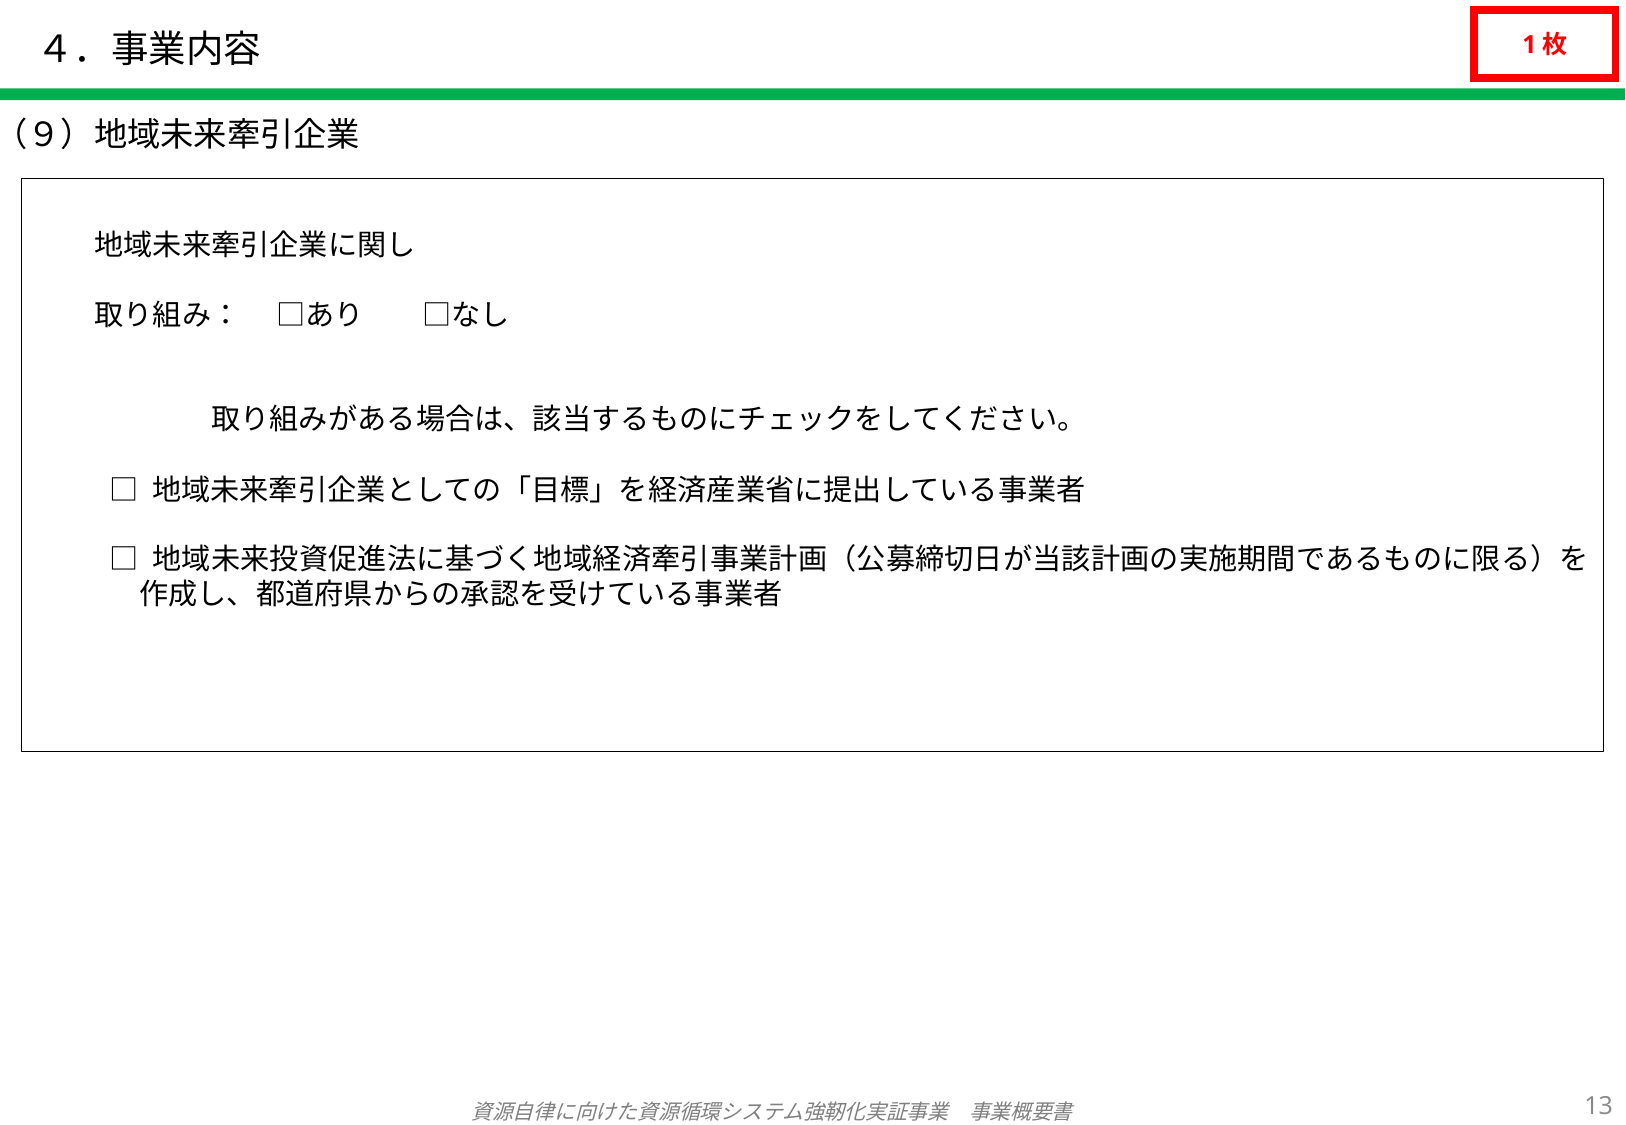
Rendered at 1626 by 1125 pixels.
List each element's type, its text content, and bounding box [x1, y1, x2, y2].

text_box 地域未来牽引企業に関し 取り組み： □あり □なし 取り組みがある場合は、該当するものにチェックをしてください。 □ 地域未来牽引企業としての「目標」を経済産業省に提出している事業者 □ 地域未来投資促進法に基づく地域経済牽引事業計画（公募締切日が当該計画の実施期間であるものに限る）を作成し、都道府県からの承認を受けている事業者 [21, 178, 1604, 752]
slide_number 12 [1456, 1082, 1625, 1125]
text_box 1枚 [1484, 9, 1616, 79]
text_box （９）地域未来牽引企業 [0, 106, 1333, 161]
title ４．事業内容 [21, 6, 1484, 89]
